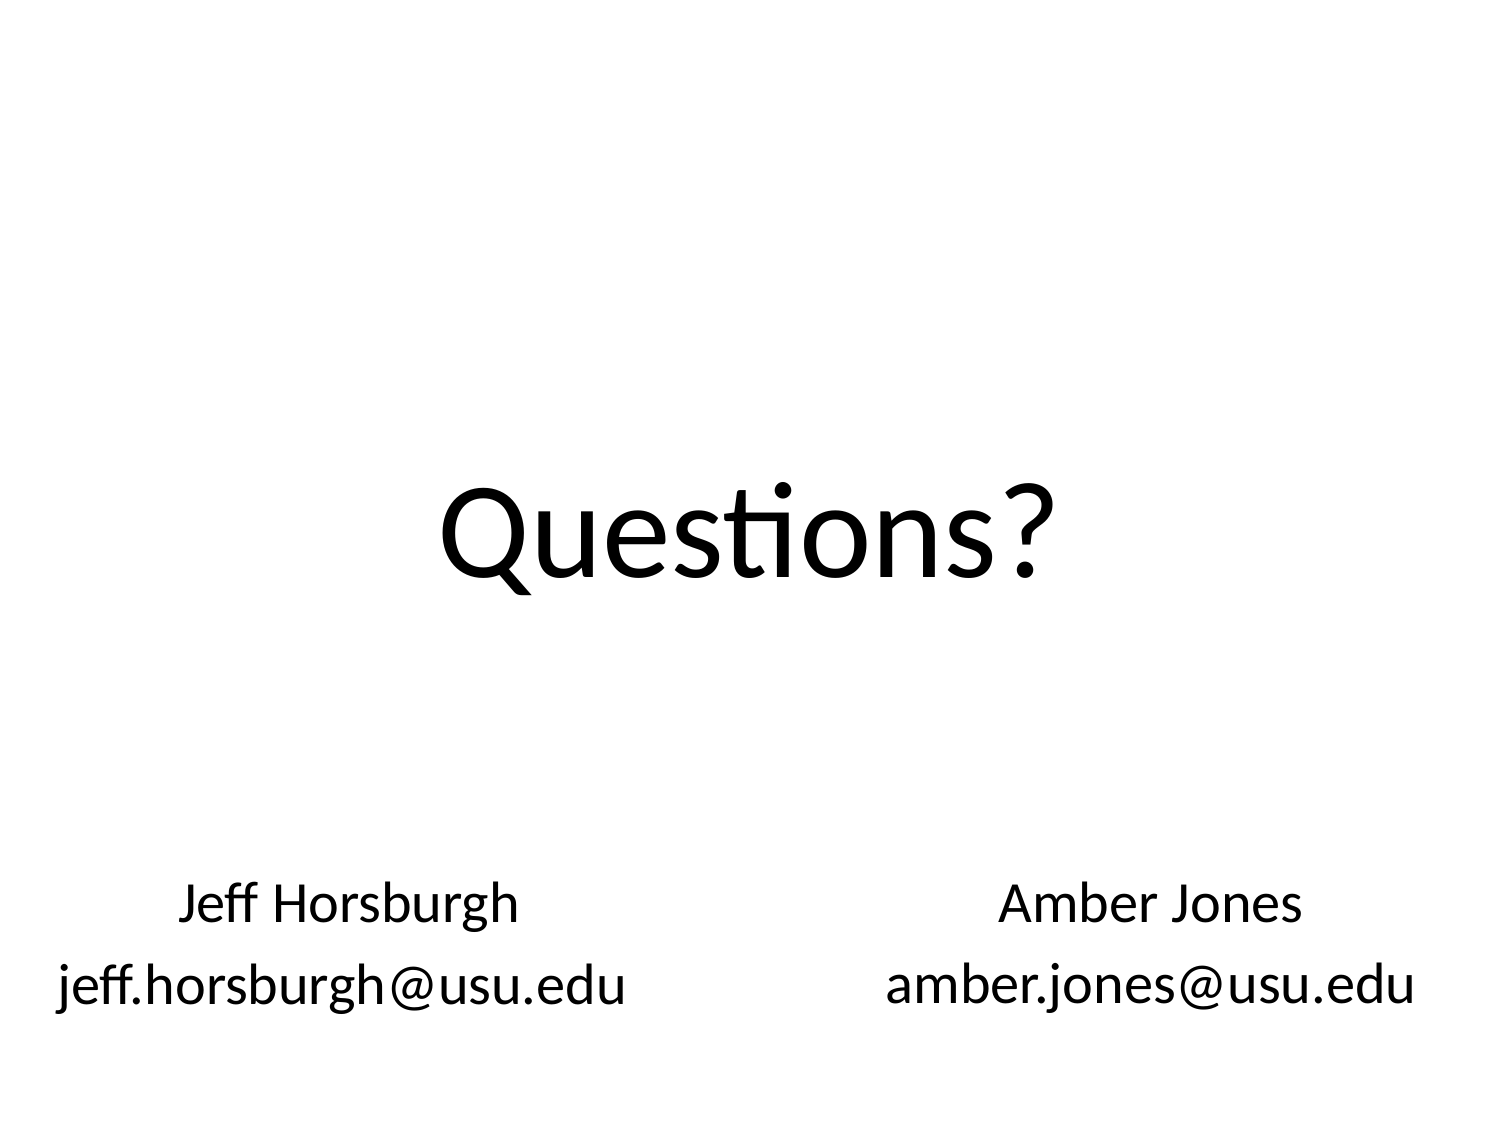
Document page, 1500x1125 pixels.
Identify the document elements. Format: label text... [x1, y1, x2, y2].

title Questions? [112, 401, 1388, 643]
text_box Amber Jones amber.jones@usu.edu [802, 856, 1500, 1077]
subtitle Jeff Horsburgh jeff.horsburgh@usu.edu [0, 856, 698, 1077]
